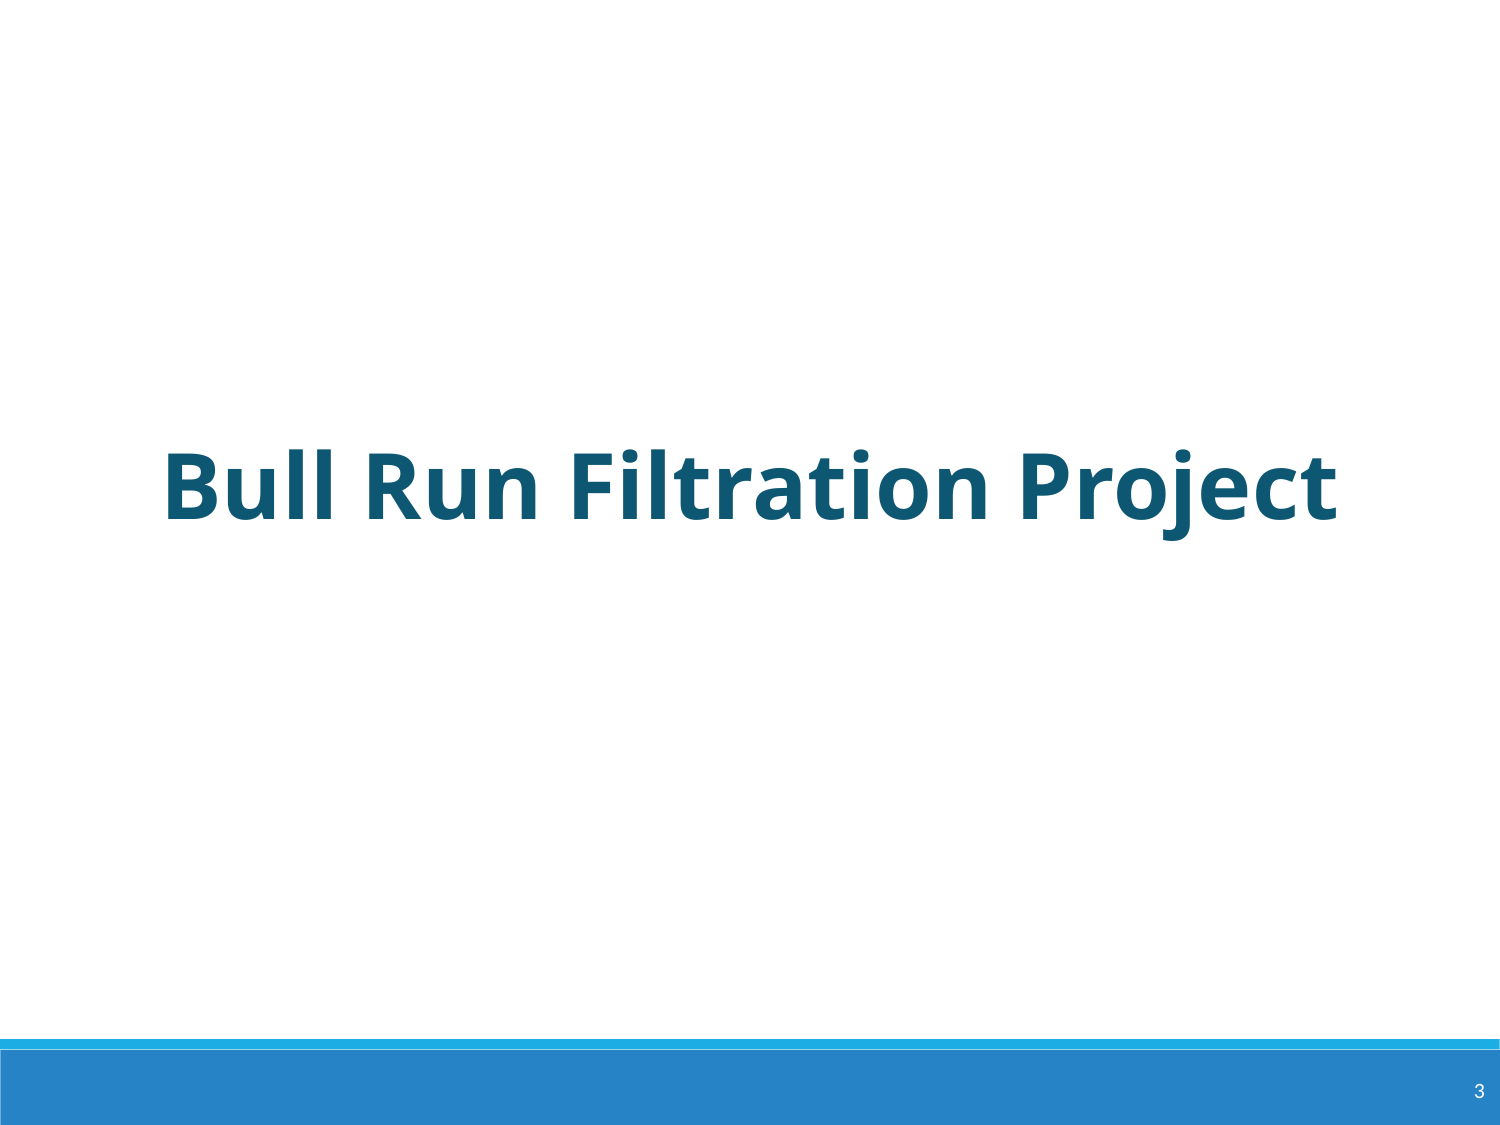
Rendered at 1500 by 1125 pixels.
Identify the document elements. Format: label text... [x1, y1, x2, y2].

slide_number 3 [1338, 1059, 1500, 1120]
text_box Bull Run Filtration Project [0, 420, 1500, 546]
